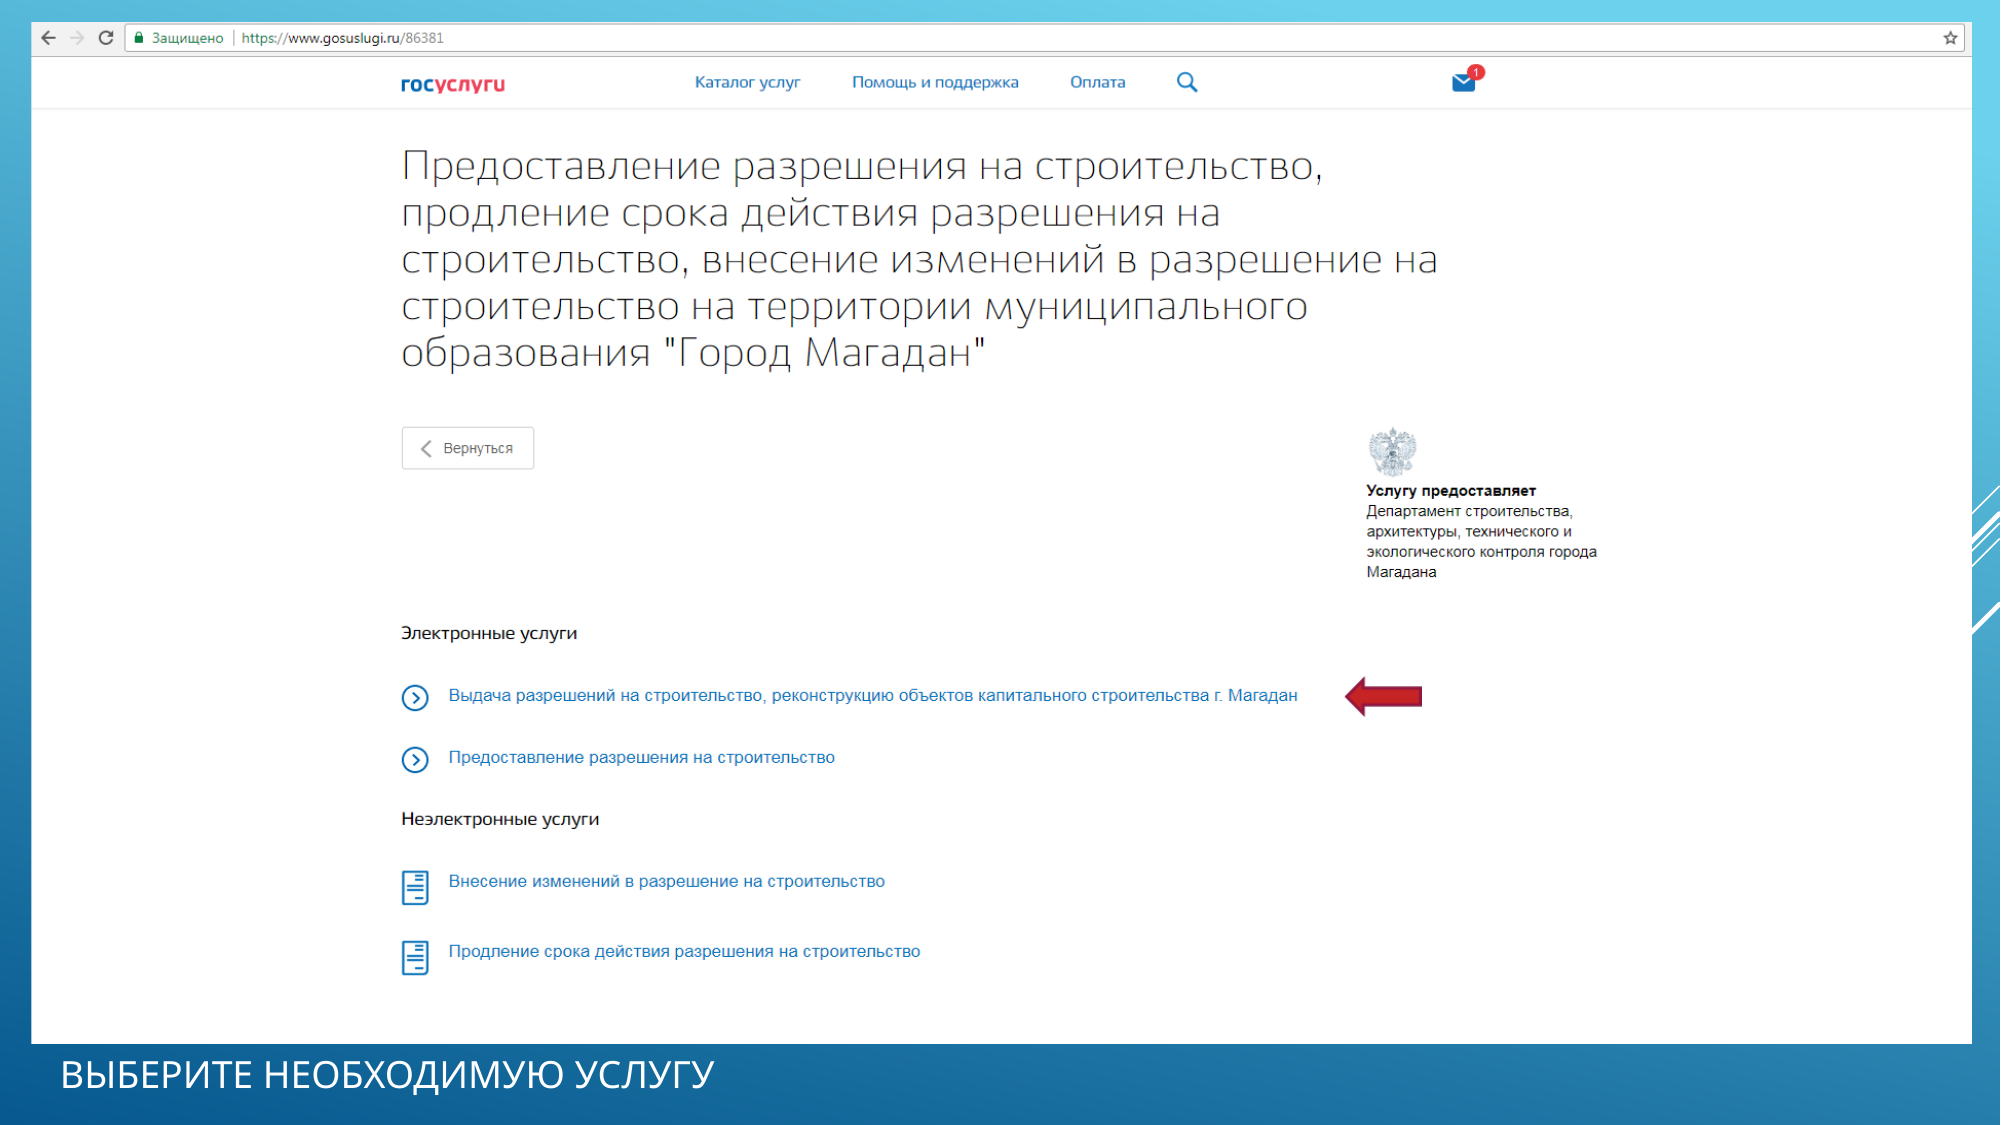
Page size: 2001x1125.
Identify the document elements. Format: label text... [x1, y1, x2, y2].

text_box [31, 22, 1973, 1044]
picture [1344, 675, 1422, 718]
text_box ВЫБЕРИТЕ НЕОБХОДИМУЮ УСЛУГУ [45, 1044, 1045, 1104]
